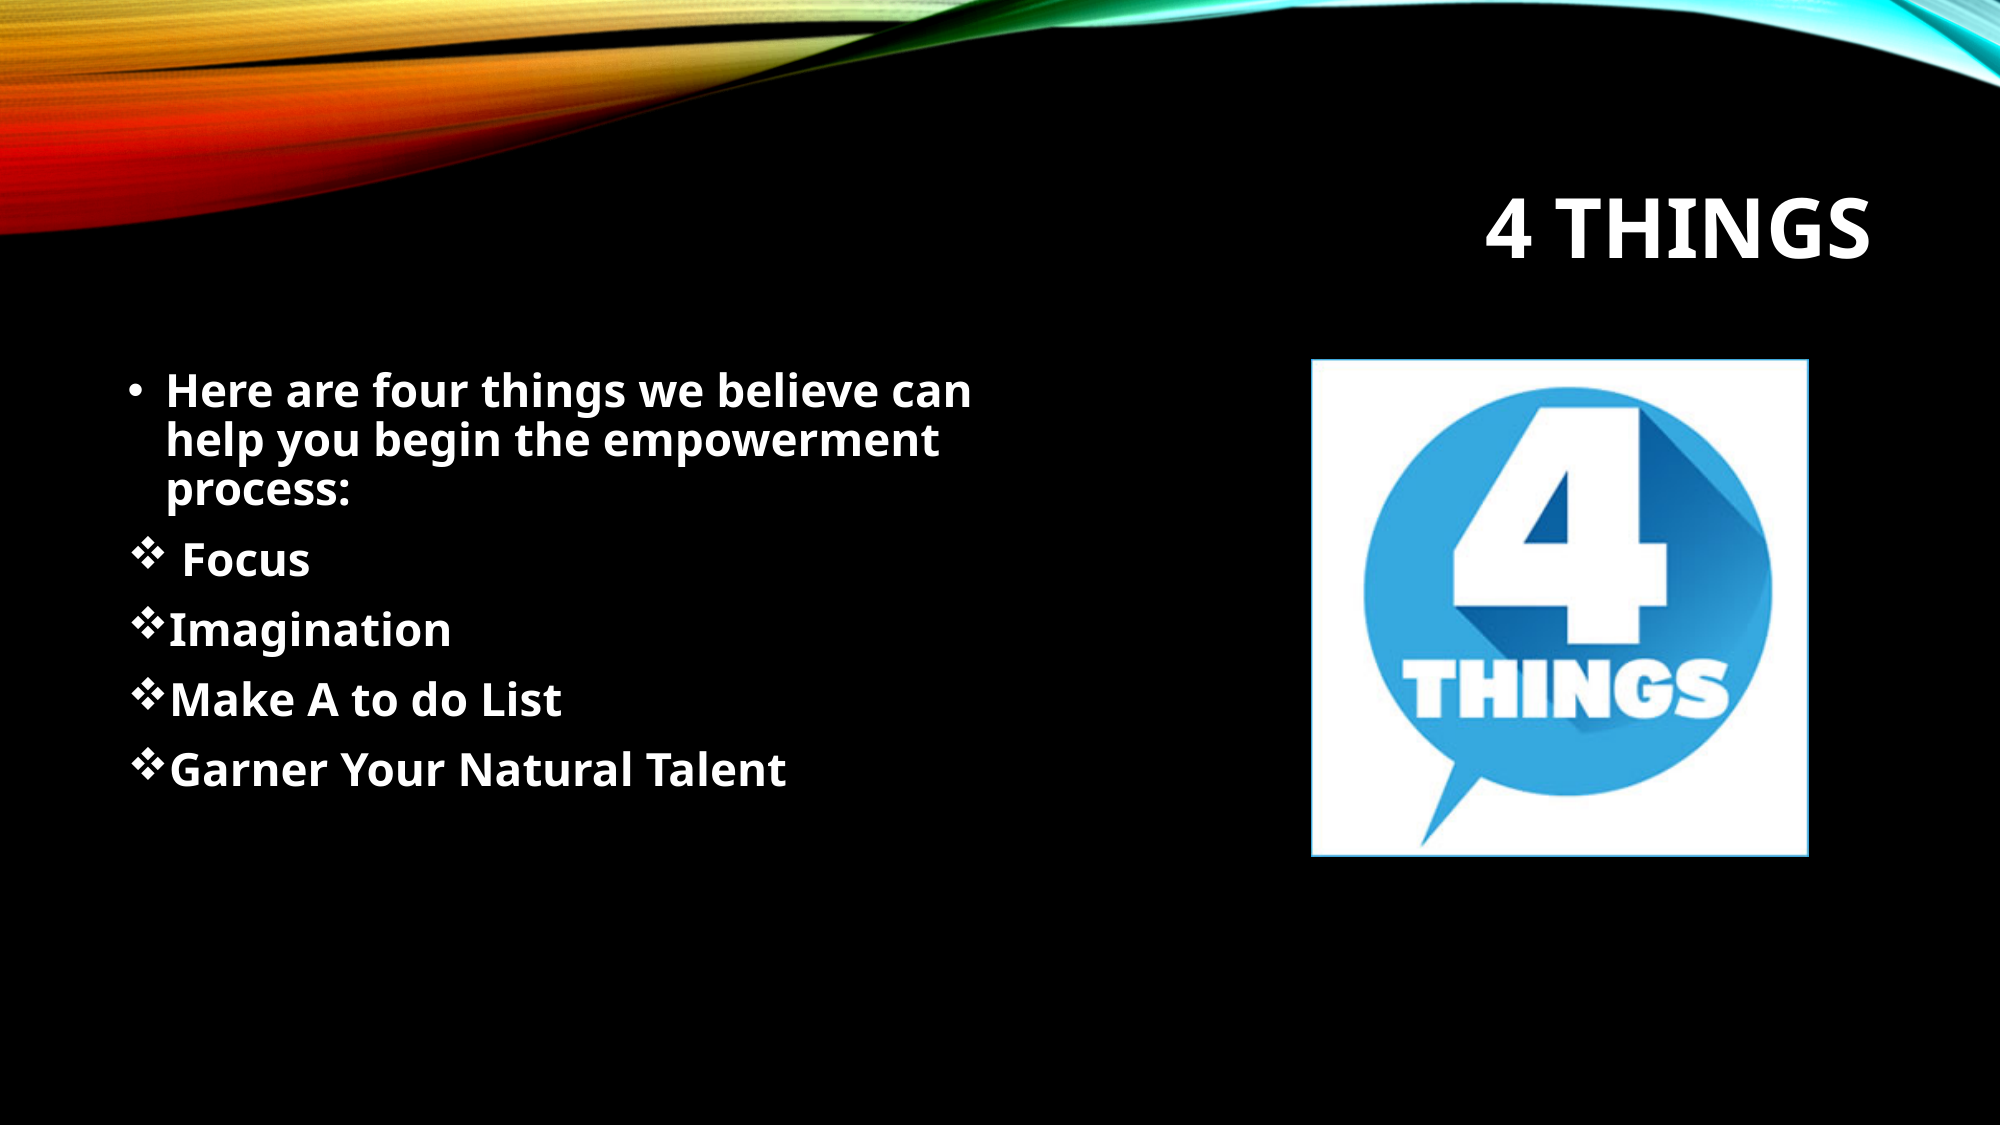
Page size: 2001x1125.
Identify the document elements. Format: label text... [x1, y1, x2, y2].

title 4 Things [474, 125, 1888, 338]
picture [1311, 359, 1809, 857]
list Here are four things we believe can help you begin the empowerment process: Focus Imagination Make A to do List Garner Your Natural Talent [112, 360, 1093, 1021]
picture [0, 0, 2000, 237]
